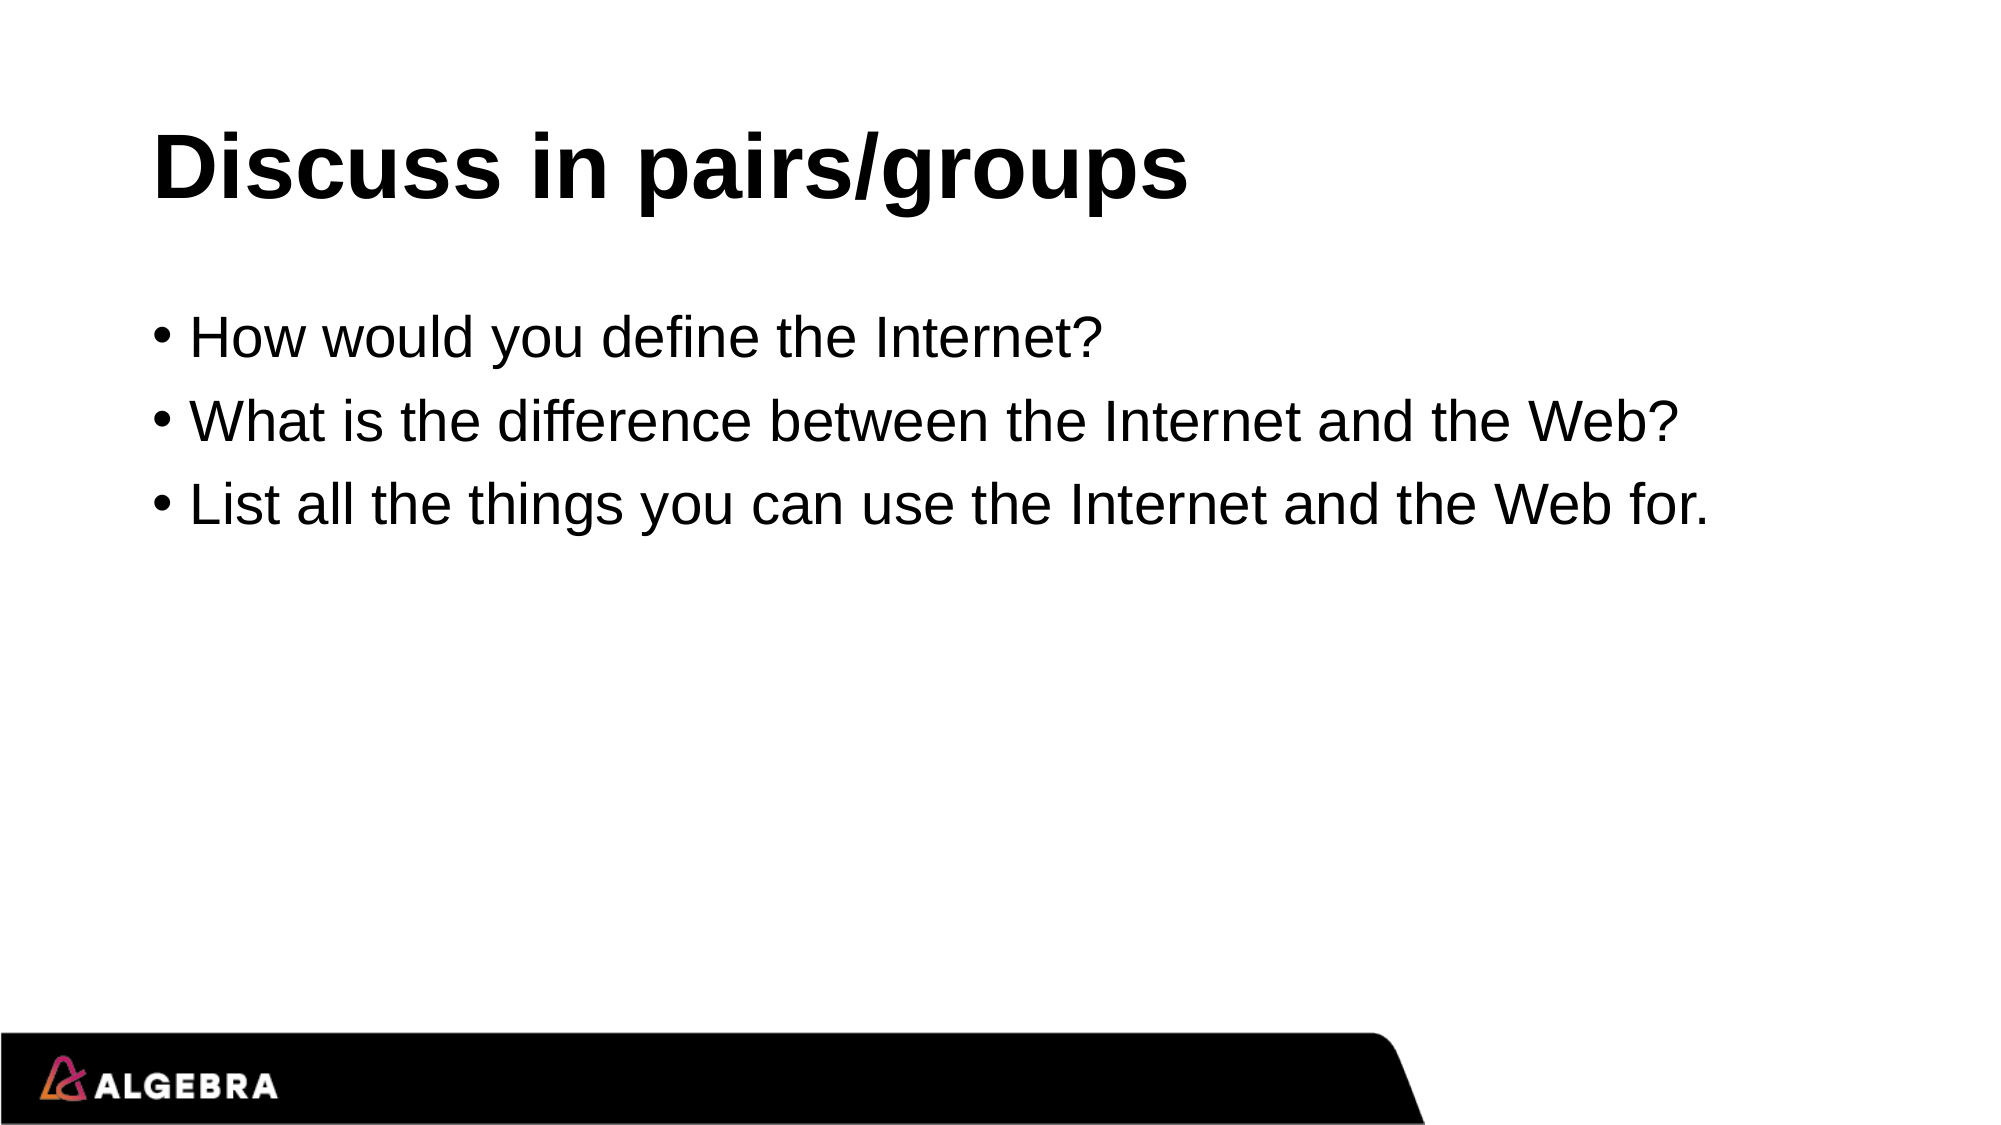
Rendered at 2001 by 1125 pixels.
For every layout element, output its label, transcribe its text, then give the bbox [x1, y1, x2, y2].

list How would you define the Internet? What is the difference between the Internet and the Web? List all the things you can use the Internet and the Web for. [137, 299, 1863, 1014]
picture [0, 1032, 1425, 1125]
title Discuss in pairs/groups [137, 59, 1863, 278]
